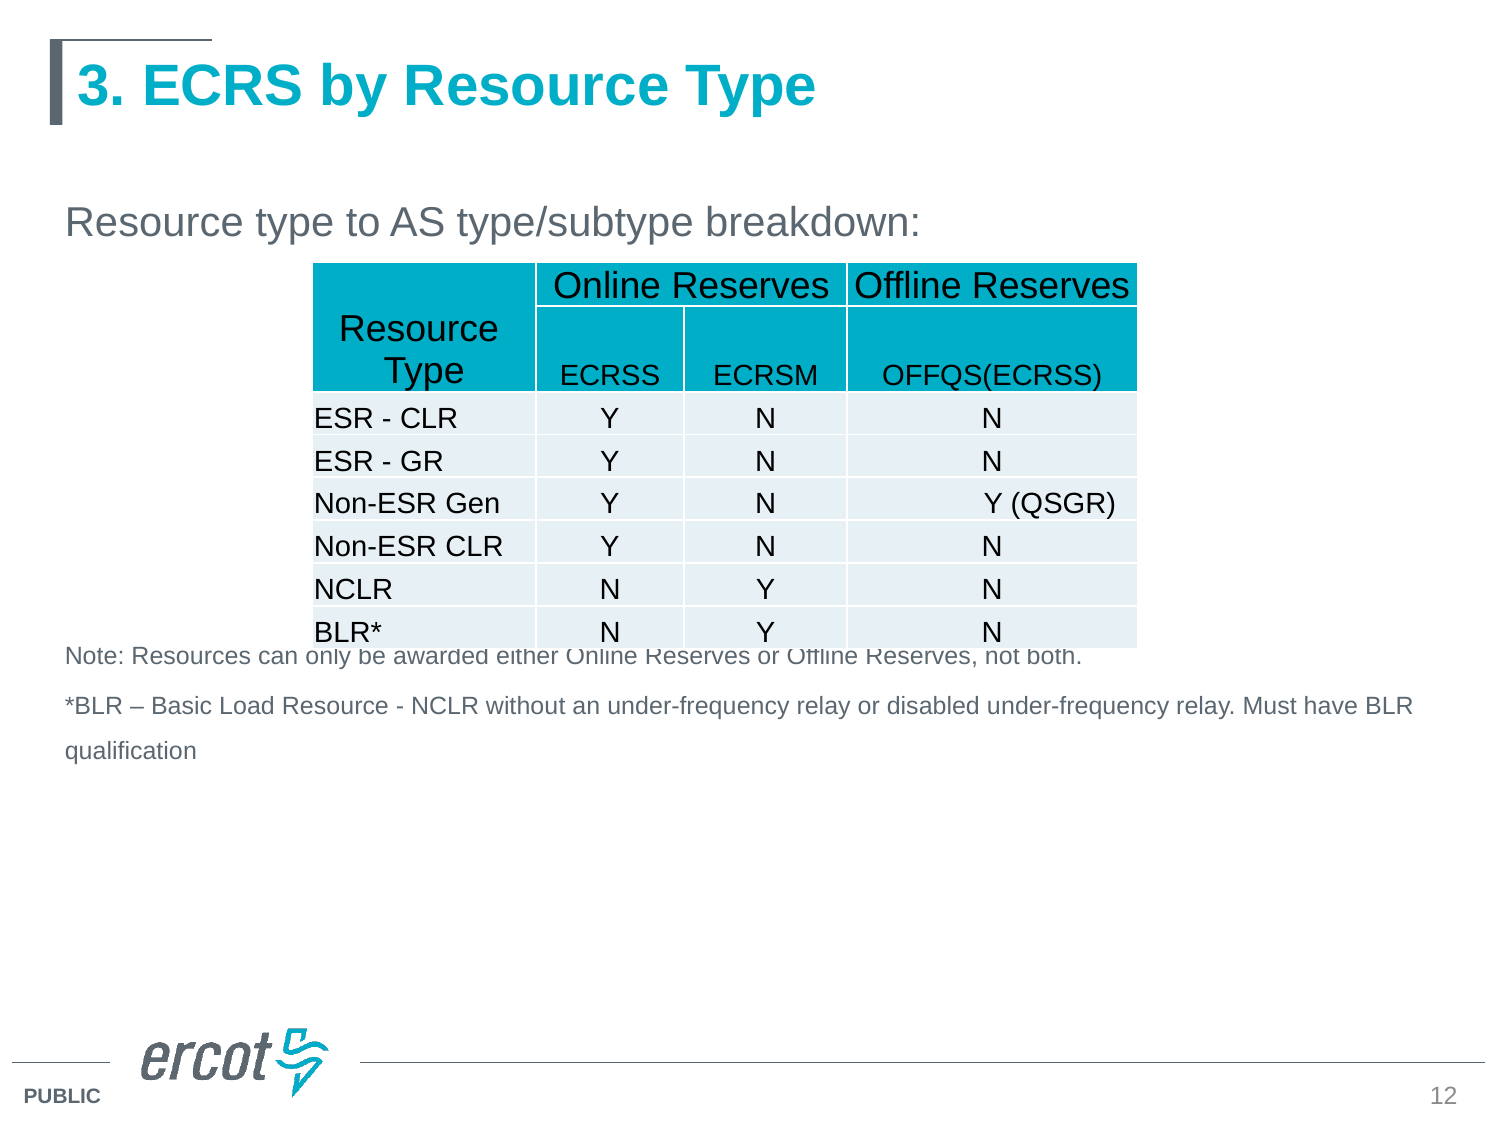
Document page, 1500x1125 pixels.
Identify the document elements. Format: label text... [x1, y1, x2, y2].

table_cell N [685, 478, 846, 519]
title 3. ECRS by Resource Type [62, 39, 1450, 125]
table_cell N [685, 521, 846, 562]
table_cell ECRSS [537, 307, 683, 391]
table_cell Y [537, 393, 683, 434]
table_cell N [848, 564, 1137, 605]
table_cell Y [685, 607, 846, 648]
table_cell N [848, 607, 1137, 648]
table_cell NCLR [313, 564, 535, 605]
table_cell N [537, 607, 683, 648]
table_cell Y [537, 478, 683, 519]
table_cell Non-ESR CLR [313, 521, 535, 562]
table_cell N [848, 435, 1137, 476]
table_cell Y (QSGR) [848, 478, 1137, 519]
table_cell N [537, 564, 683, 605]
table_cell ESR - CLR [313, 393, 535, 434]
picture [137, 1024, 332, 1100]
table_cell N [685, 393, 846, 434]
table_cell Y [685, 564, 846, 605]
table_cell N [848, 393, 1137, 434]
table_cell BLR* [313, 607, 535, 648]
table_header Offline Reserves [848, 263, 1137, 305]
table_cell ECRSM [685, 307, 846, 391]
table_cell N [685, 435, 846, 476]
slide_number 12 [1400, 1076, 1488, 1113]
table_cell Y [537, 435, 683, 476]
table_cell ESR - GR [313, 435, 535, 476]
text_box Resource type to AS type/subtype breakdown: Note: Resources can only be awarded either Online Reserves or Offline Reserves, not both. *BLR – Basic Load Resource - NCLR without an under-frequency relay or disabled under-frequency relay. Must have BLR qualification [50, 162, 1450, 1000]
table_header Online Reserves [537, 263, 846, 305]
table_cell N [848, 521, 1137, 562]
table_header Resource Type [313, 263, 535, 391]
table_cell Non-ESR Gen [313, 478, 535, 519]
table_cell OFFQS(ECRSS) [848, 307, 1137, 391]
table_cell Y [537, 521, 683, 562]
